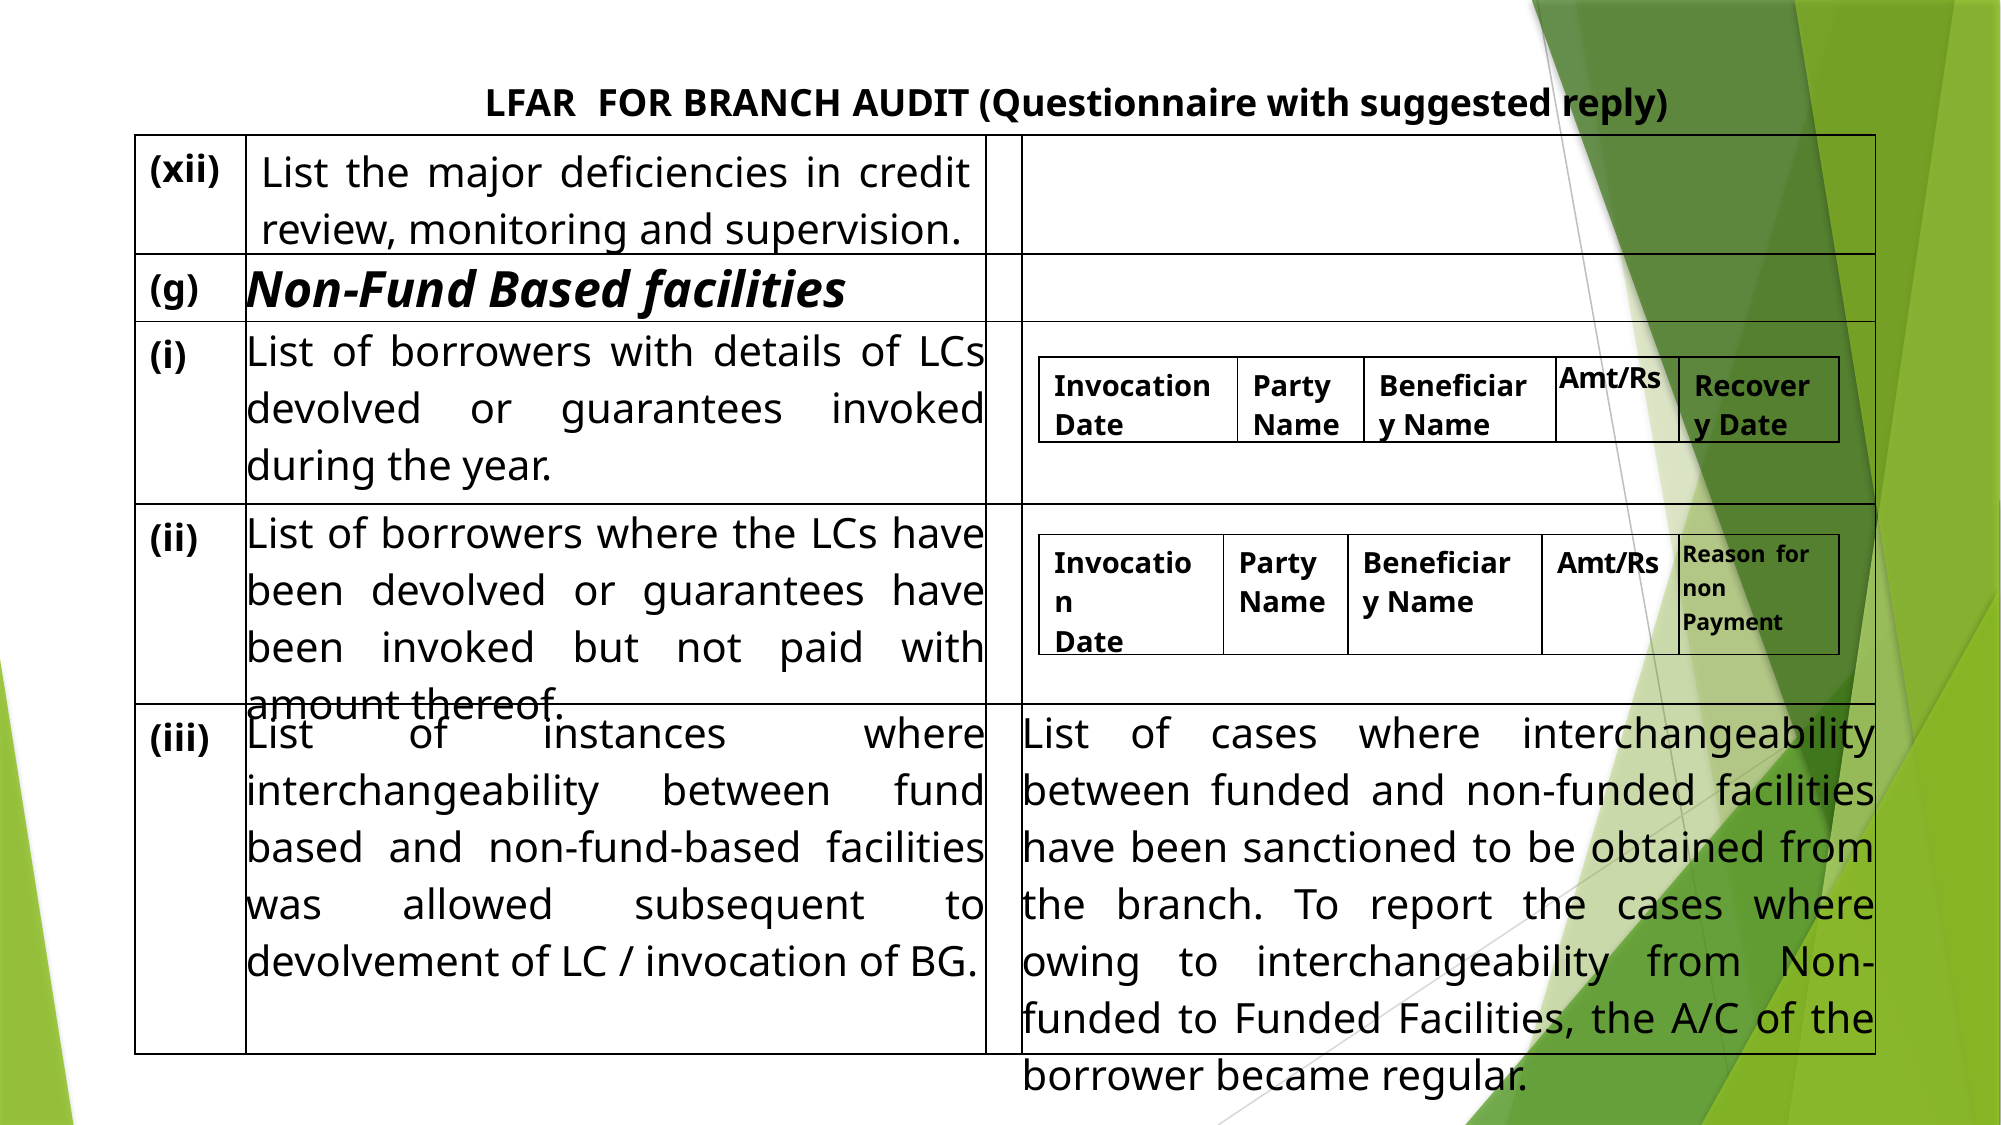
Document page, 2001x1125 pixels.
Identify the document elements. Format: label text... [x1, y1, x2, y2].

table_header Invocation Date [1040, 358, 1237, 441]
table_header List the major deficiencies in credit review, monitoring and supervision. [247, 136, 985, 253]
table_header Invocation Date [1040, 535, 1223, 654]
table_cell [987, 505, 1021, 703]
table_cell (ii) [136, 505, 245, 703]
table_header Reason for non Payment [1680, 535, 1838, 654]
table_header (xii) [136, 136, 245, 253]
table_header Amt/Rs [1557, 358, 1678, 441]
table_cell (g) [136, 255, 245, 321]
table_header Beneficiary Name [1365, 358, 1555, 441]
table_cell List of cases where interchangeability between funded and non-funded facilities have been sanctioned to be obtained from the branch. To report the cases where owing to interchangeability from Non-funded to Funded Facilities, the A/C of the borrower became regular. [1023, 705, 1875, 1053]
table_header Party Name [1224, 535, 1347, 654]
table_header Recovery Date [1680, 358, 1838, 441]
table_header Amt/Rs [1543, 535, 1678, 654]
table_cell (i) [136, 322, 245, 503]
table_cell [1023, 322, 1875, 503]
table_header [987, 136, 1021, 253]
table_cell (iii) [136, 705, 245, 1053]
table_cell [1023, 255, 1875, 321]
table_cell List of instances where interchangeability between fund based and non-fund-based facilities was allowed subsequent to devolvement of LC / invocation of BG. [247, 705, 985, 1053]
table_cell [987, 322, 1021, 503]
table_cell Non-Fund Based facilities [247, 255, 985, 321]
table_cell List of borrowers where the LCs have been devolved or guarantees have been invoked but not paid with amount thereof. [247, 505, 985, 703]
table_cell [987, 255, 1021, 321]
table_header Beneficiary Name [1349, 535, 1541, 654]
table_cell [1023, 505, 1875, 703]
table_cell List of borrowers with details of LCs devolved or guarantees invoked during the year. [247, 322, 985, 503]
table_header [1023, 136, 1875, 253]
text_box LFAR FOR BRANCH AUDIT (Questionnaire with suggested reply) [316, 71, 1874, 131]
table_header Party Name [1238, 358, 1363, 441]
table_cell [987, 705, 1021, 1053]
